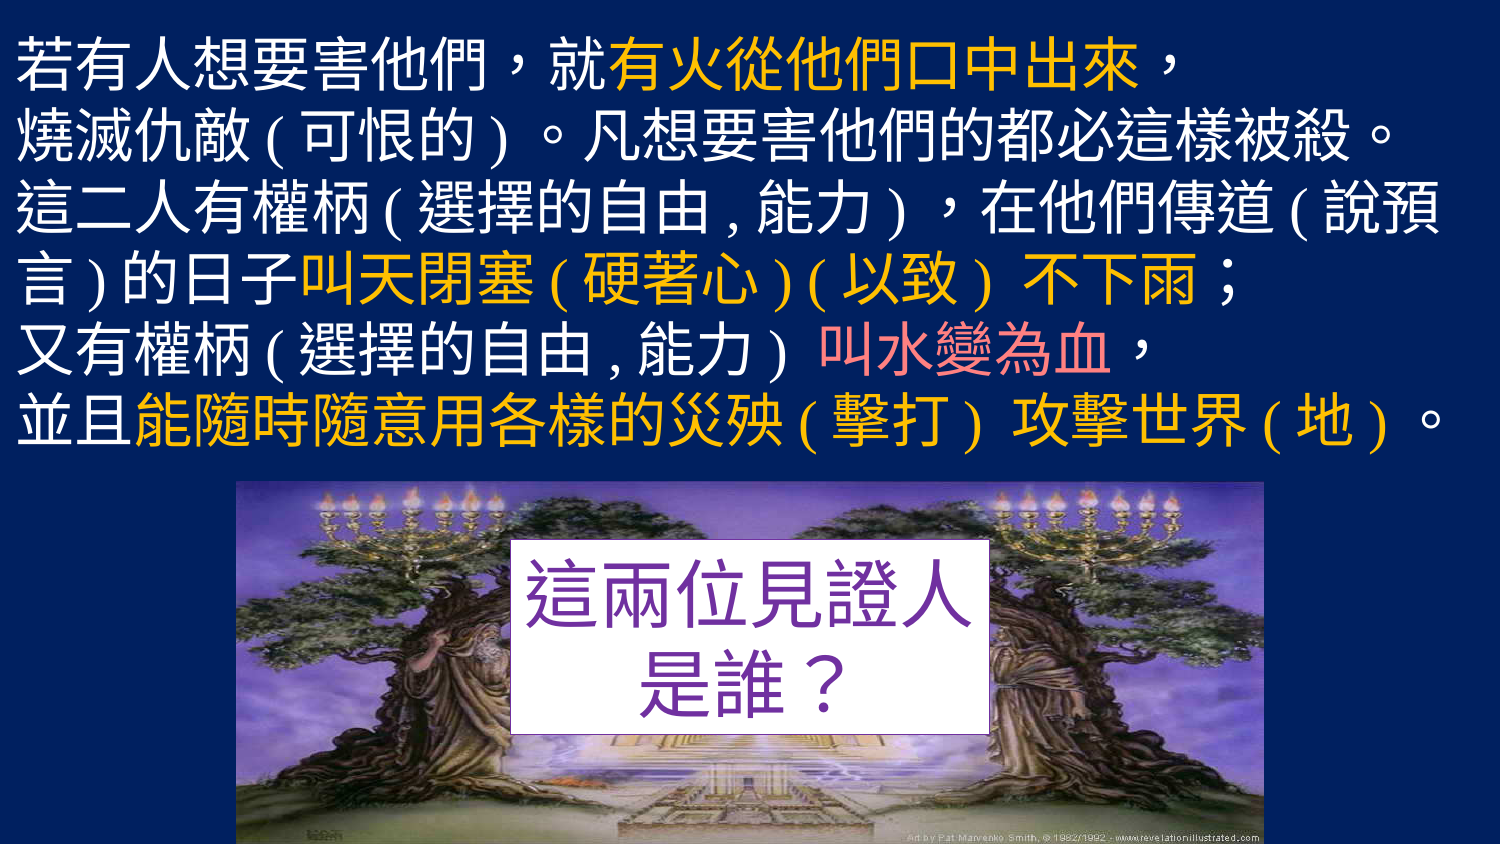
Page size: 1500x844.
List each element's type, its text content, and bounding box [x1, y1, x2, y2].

picture [236, 481, 1264, 844]
title 若有人想要害他們，就有火從他們口中出來， 燒滅仇敵(可恨的)。凡想要害他們的都必這樣被殺。 這二人有權柄(選擇的自由,能力)，在他們傳道(說預言)的日子叫天閉塞(硬著心) (以致) 不下雨； 又有權柄(選擇的自由,能力) 叫水變為血， 並且能隨時隨意用各樣的災殃(擊打) 攻擊世界(地)。 [0, 0, 1500, 482]
